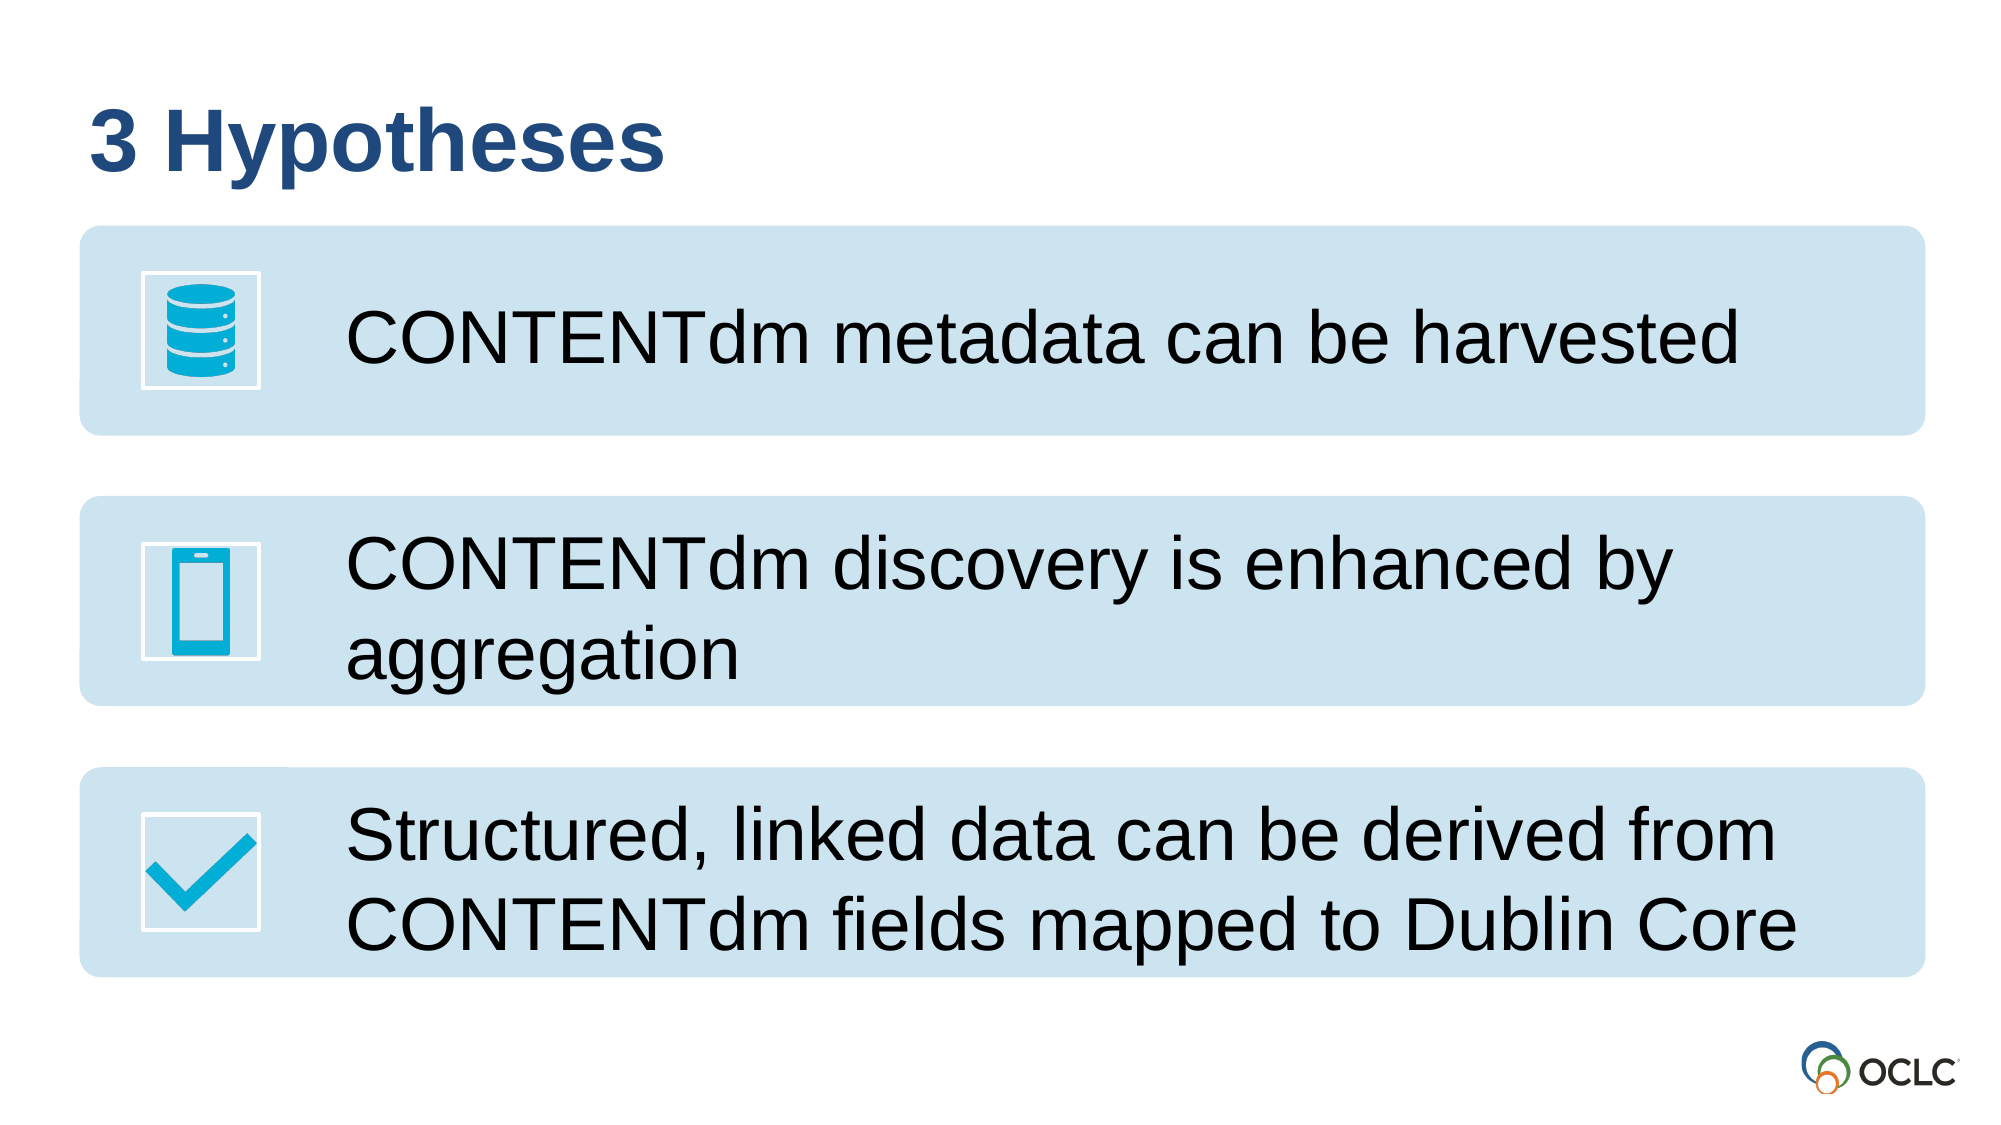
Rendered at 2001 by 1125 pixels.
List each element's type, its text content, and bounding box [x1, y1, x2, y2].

text_box 3 Hypotheses [74, 75, 1921, 226]
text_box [79, 224, 1926, 985]
